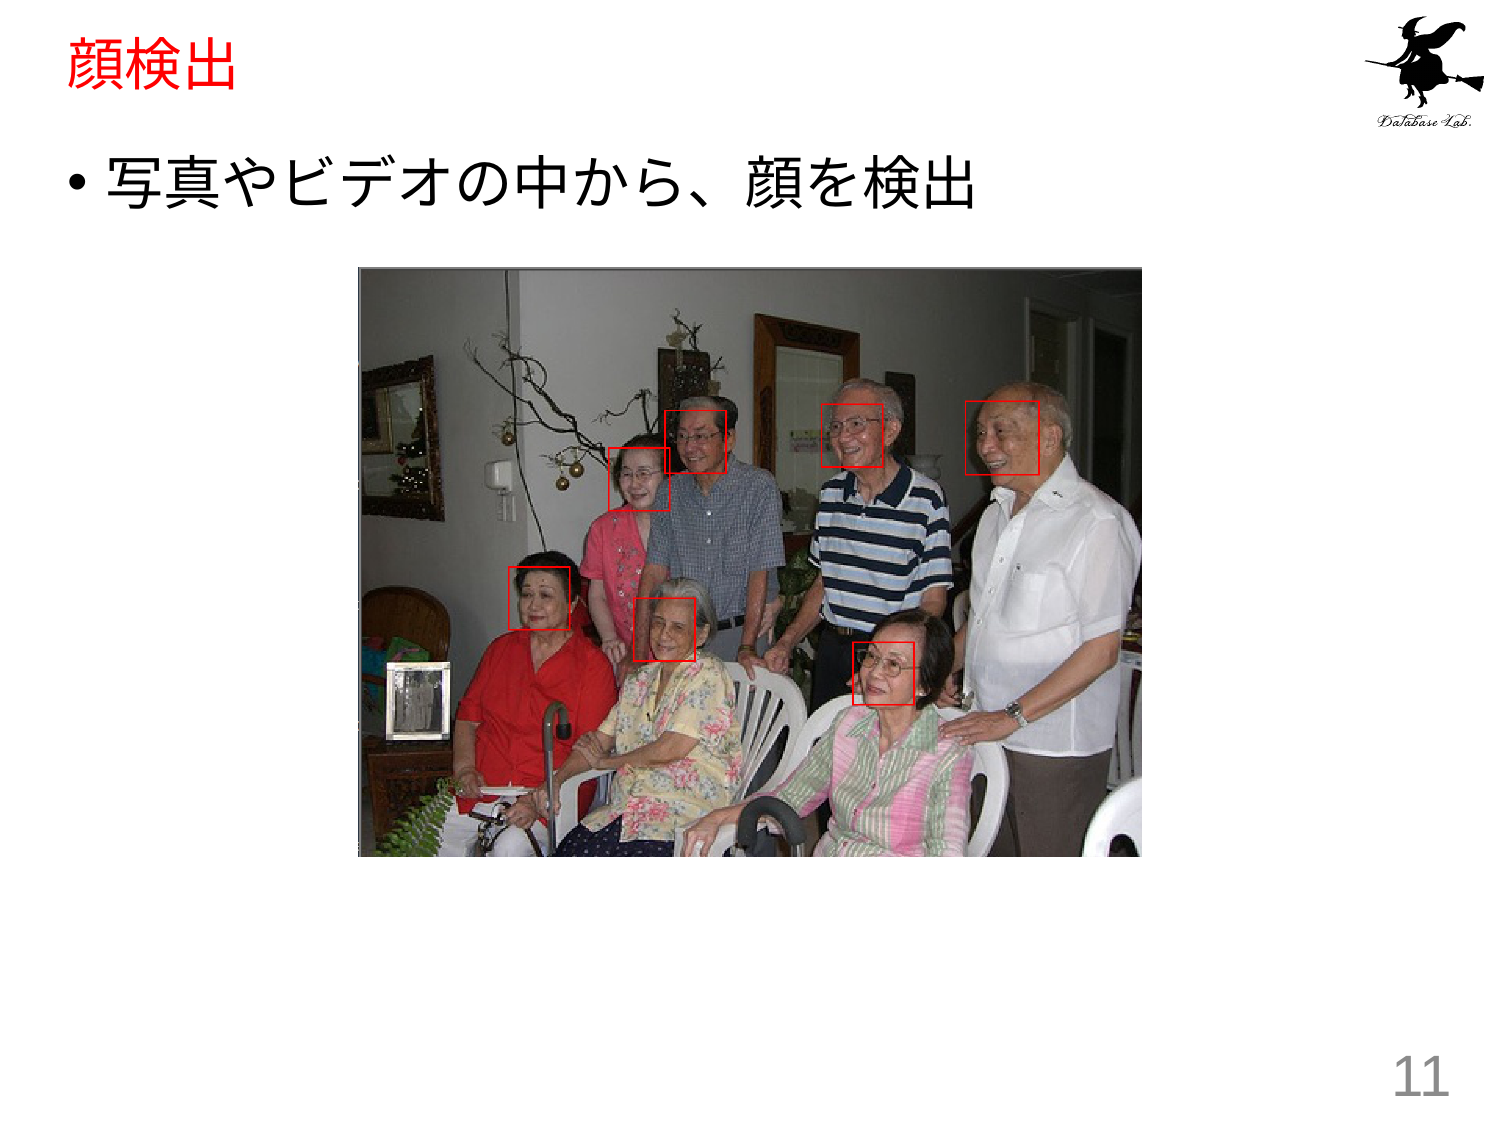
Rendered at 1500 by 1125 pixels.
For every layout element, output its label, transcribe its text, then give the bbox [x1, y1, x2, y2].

slide_number 11 [1129, 1042, 1467, 1103]
picture [1362, 14, 1486, 130]
list 写真やビデオの中から、顔を検出 [52, 138, 1441, 239]
picture [358, 267, 1142, 858]
title 顔検出 [52, 28, 1441, 106]
